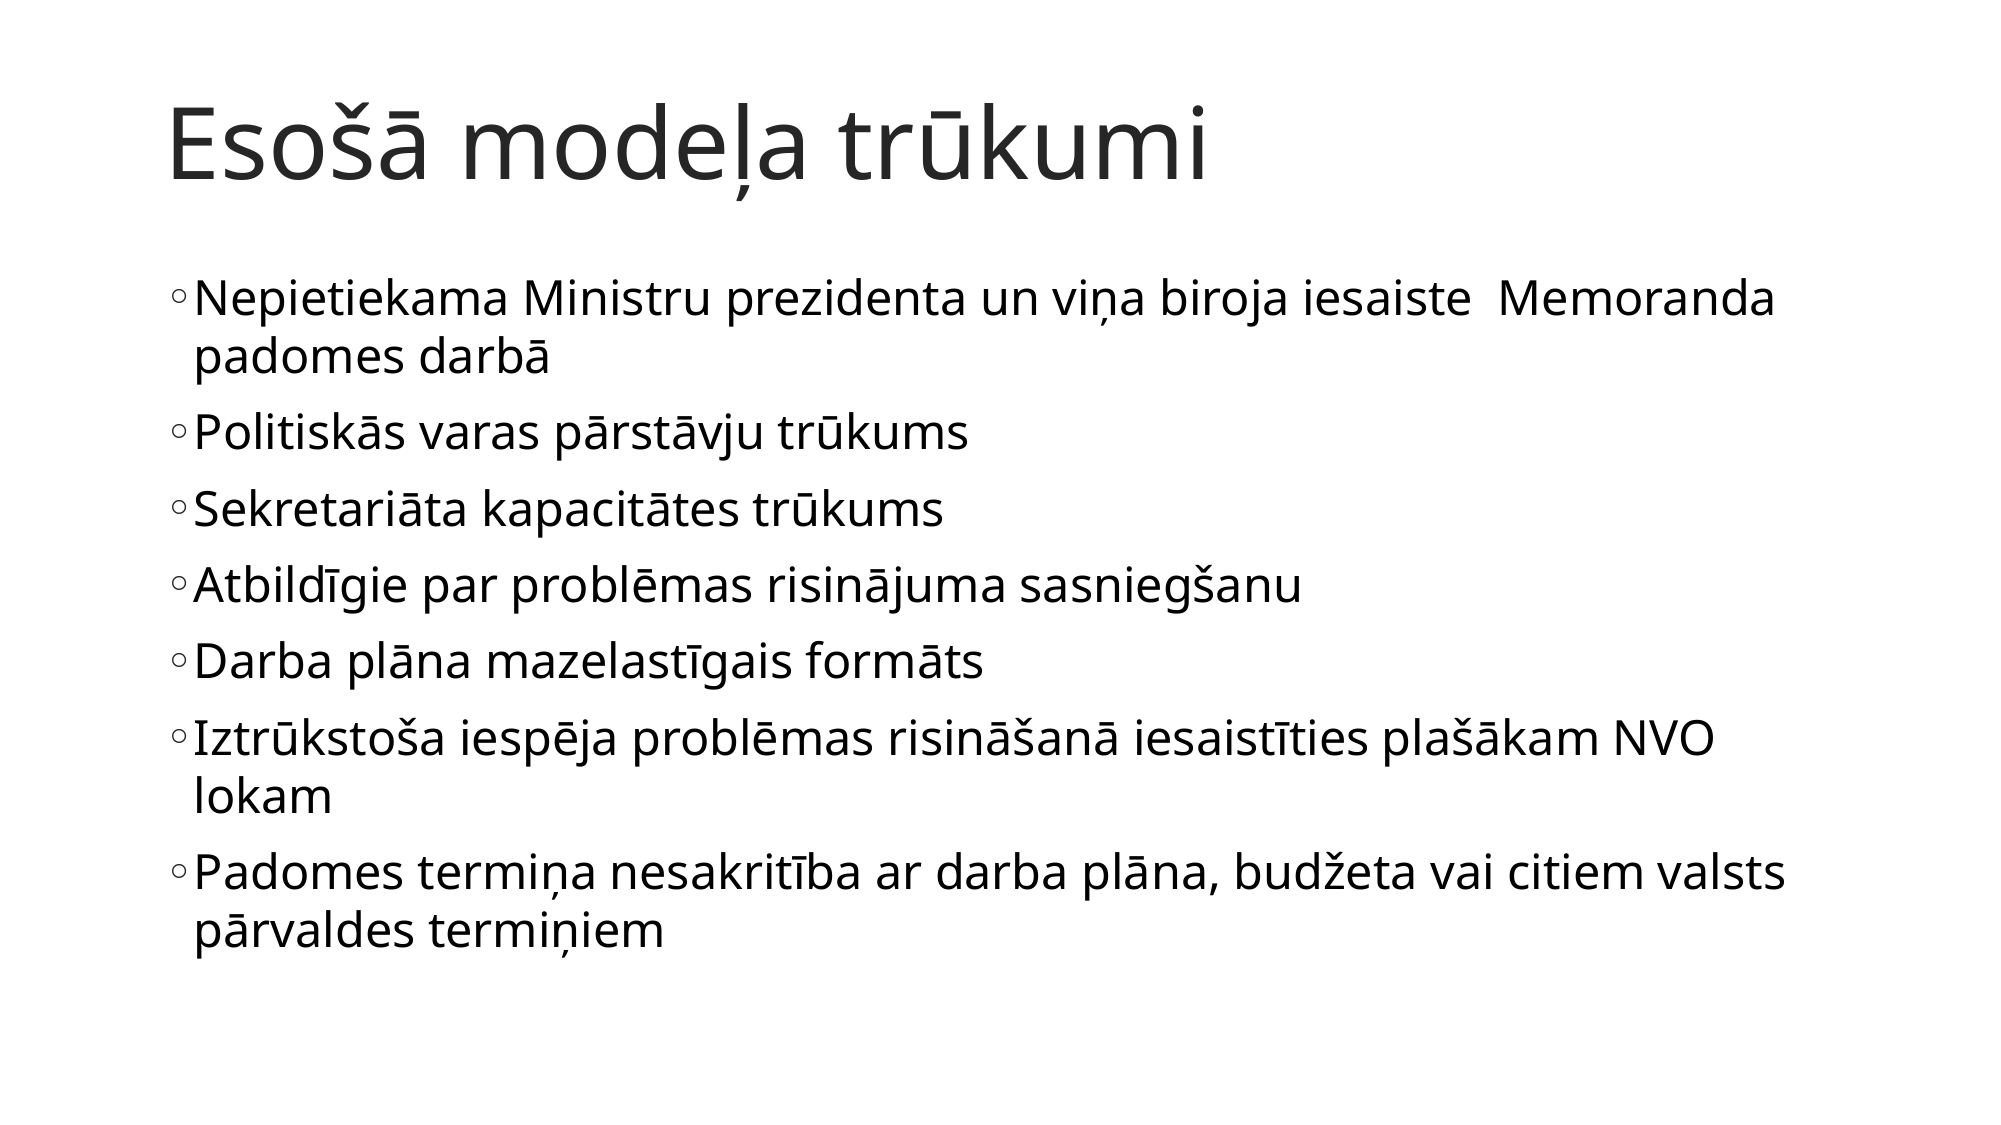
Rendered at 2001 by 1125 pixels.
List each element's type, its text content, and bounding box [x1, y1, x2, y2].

title Esošā modeļa trūkumi [149, 34, 1800, 259]
list Nepietiekama Ministru prezidenta un viņa biroja iesaiste Memoranda padomes darbā Politiskās varas pārstāvju trūkums Sekretariāta kapacitātes trūkums Atbildīgie par problēmas risinājuma sasniegšanu Darba plāna mazelastīgais formāts Iztrūkstoša iespēja problēmas risināšanā iesaistīties plašākam NVO lokam Padomes termiņa nesakritība ar darba plāna, budžeta vai citiem valsts pārvaldes termiņiem [149, 259, 1850, 968]
